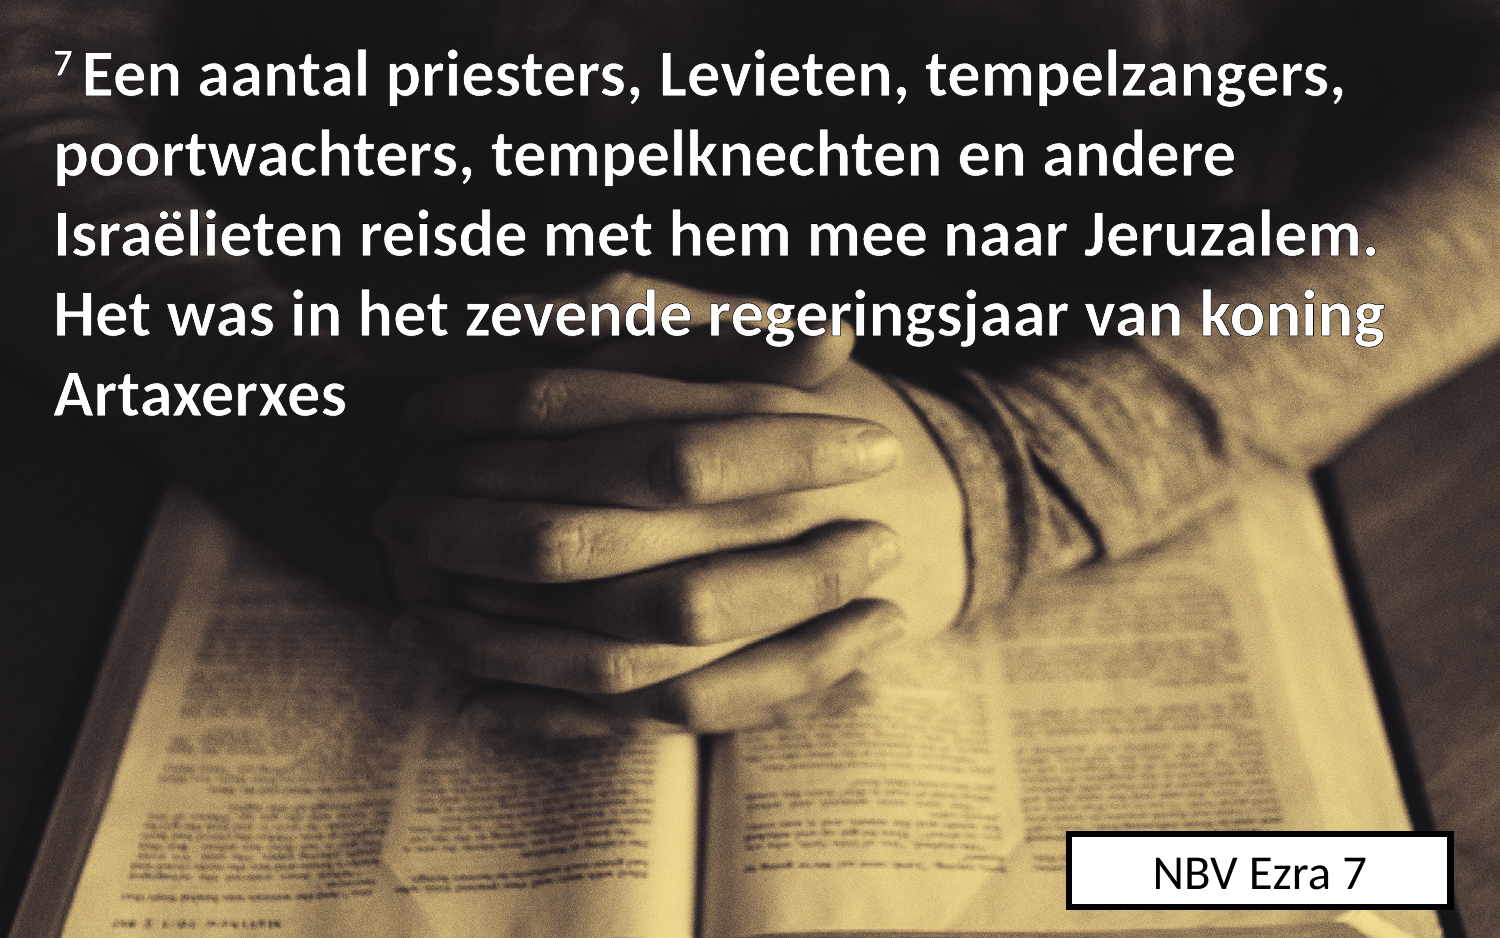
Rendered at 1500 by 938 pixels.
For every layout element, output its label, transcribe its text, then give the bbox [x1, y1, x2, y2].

picture [0, 0, 1500, 938]
text_box 7 Een aantal ​priesters, ​Levieten, tempelzangers, ​poortwachters, ​tempelknechten​ en andere Israëlieten reisde met hem mee naar ​Jeruzalem. Het was in het zevende regeringsjaar van ​koning​ Artaxerxes [38, 21, 1470, 517]
text_box NBV Ezra 7 [1068, 833, 1451, 907]
